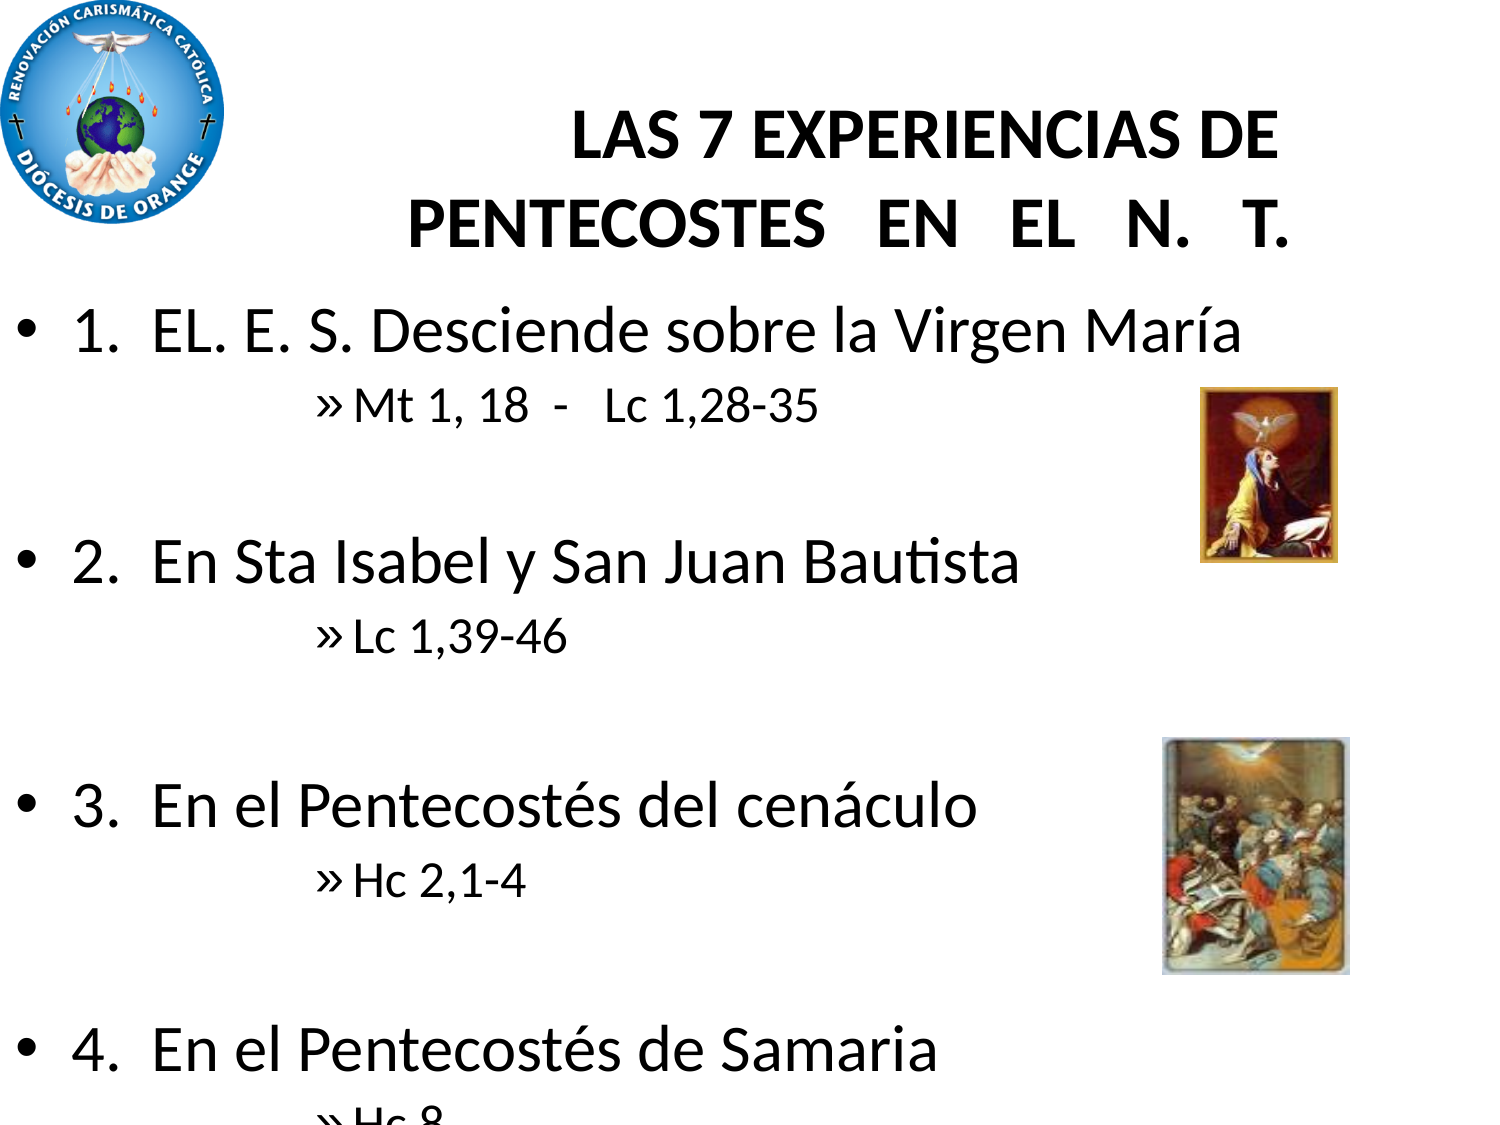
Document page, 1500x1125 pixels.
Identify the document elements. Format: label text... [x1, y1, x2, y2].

picture [0, 0, 225, 226]
title LAS 7 EXPERIENCIAS DE PENTECOSTES EN EL N. T. [200, 62, 1500, 275]
picture [1162, 737, 1351, 976]
list 1. EL. E. S. Desciende sobre la Virgen María Mt 1, 18 - Lc 1,28-35 2. En Sta Isabel y San Juan Bautista Lc 1,39-46 3. En el Pentecostés del cenáculo Hc 2,1-4 4. En el Pentecostés de Samaria Hc 8 [0, 287, 1500, 1125]
picture [1199, 387, 1338, 563]
